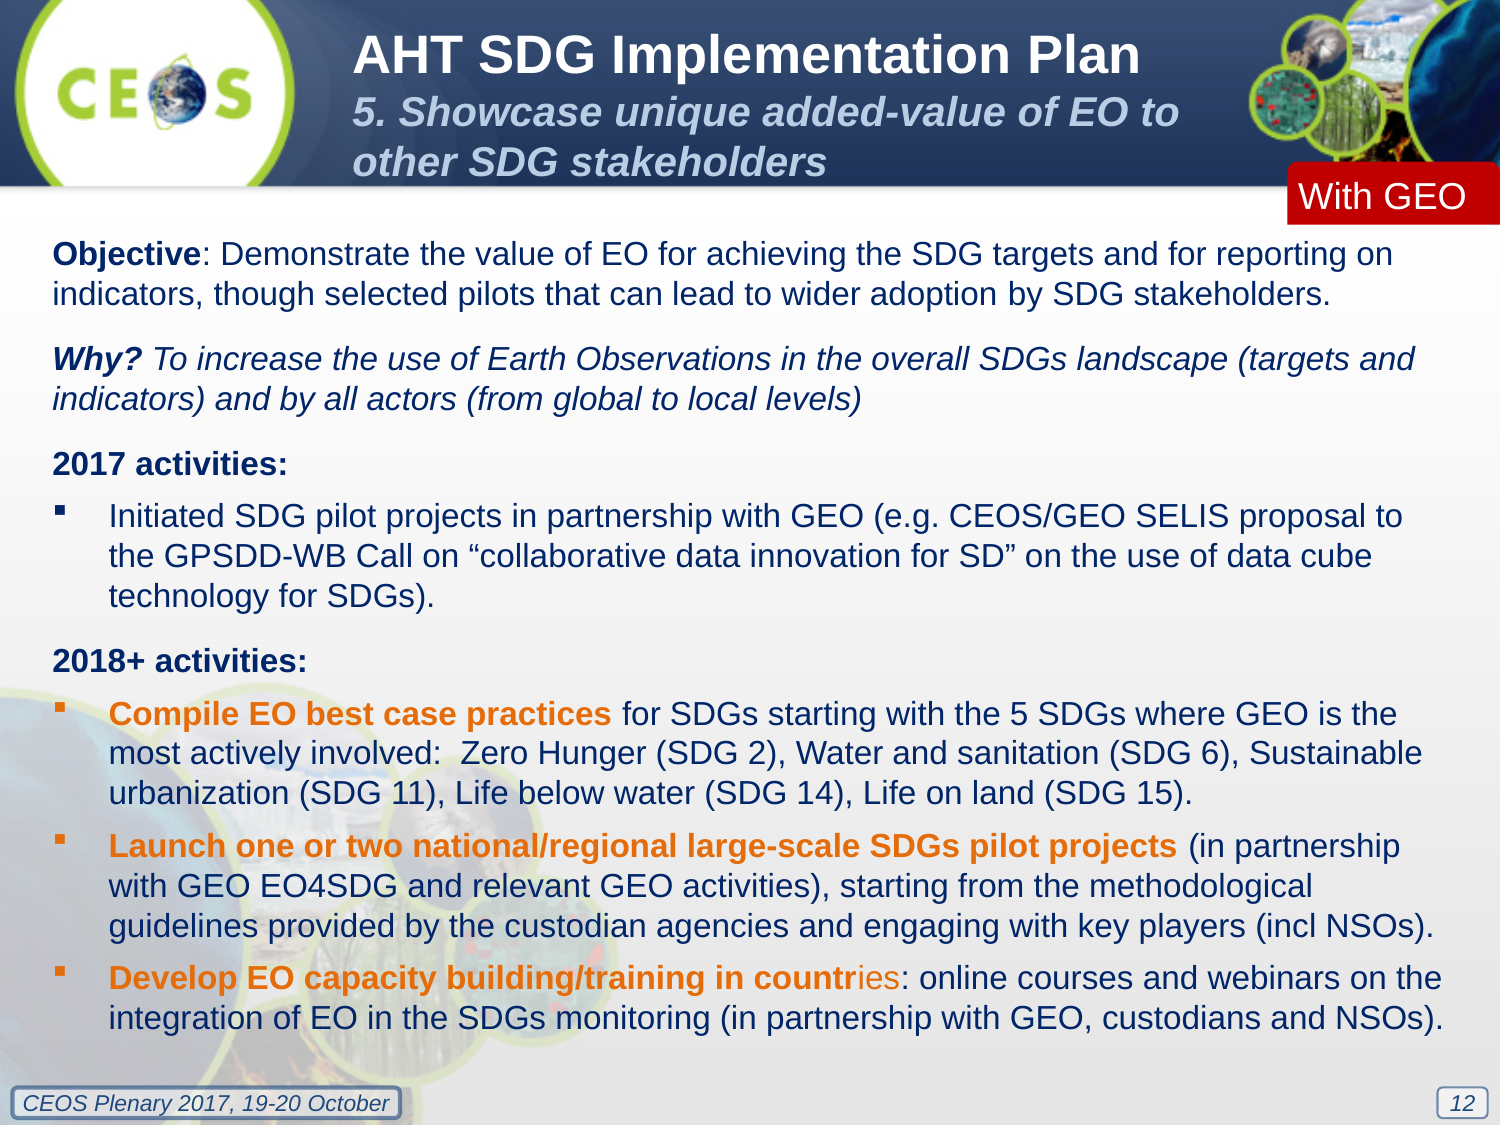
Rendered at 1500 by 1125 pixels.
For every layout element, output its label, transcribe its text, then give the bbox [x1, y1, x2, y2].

text_box With GEO [1287, 161, 1500, 225]
slide_number 12 [1436, 1086, 1489, 1120]
list Objective: Demonstrate the value of EO for achieving the SDG targets and for reporting on indicators, though selected pilots that can lead to wider adoption by SDG stakeholders. Why? To increase the use of Earth Observations in the overall SDGs landscape (targets and indicators) and by all actors (from global to local levels) 2017 activities: Initiated SDG pilot projects in partnership with GEO (e.g. CEOS/GEO SELIS proposal to the GPSDD-WB Call on “collaborative data innovation for SD” on the use of data cube technology for SDGs). 2018+ activities: Compile EO best case practices for SDGs starting with the 5 SDGs where GEO is the most actively involved: Zero Hunger (SDG 2), Water and sanitation (SDG 6), Sustainable urbanization (SDG 11), Life below water (SDG 14), Life on land (SDG 15). Launch one or two national/regional large-scale SDGs pilot projects (in partnership with GEO EO4SDG and relevant GEO activities), starting from the methodological guidelines provided by the custodian agencies and engaging with key players (incl NSOs). Develop EO capacity building/training in countries: online courses and webinars on the integration of EO in the SDGs monitoring (in partnership with GEO, custodians and NSOs). [37, 224, 1475, 1038]
picture [0, 0, 1500, 1125]
text_box AHT SDG Implementation Plan 5. Showcase unique added-value of EO to other SDG stakeholders [337, 12, 1300, 142]
